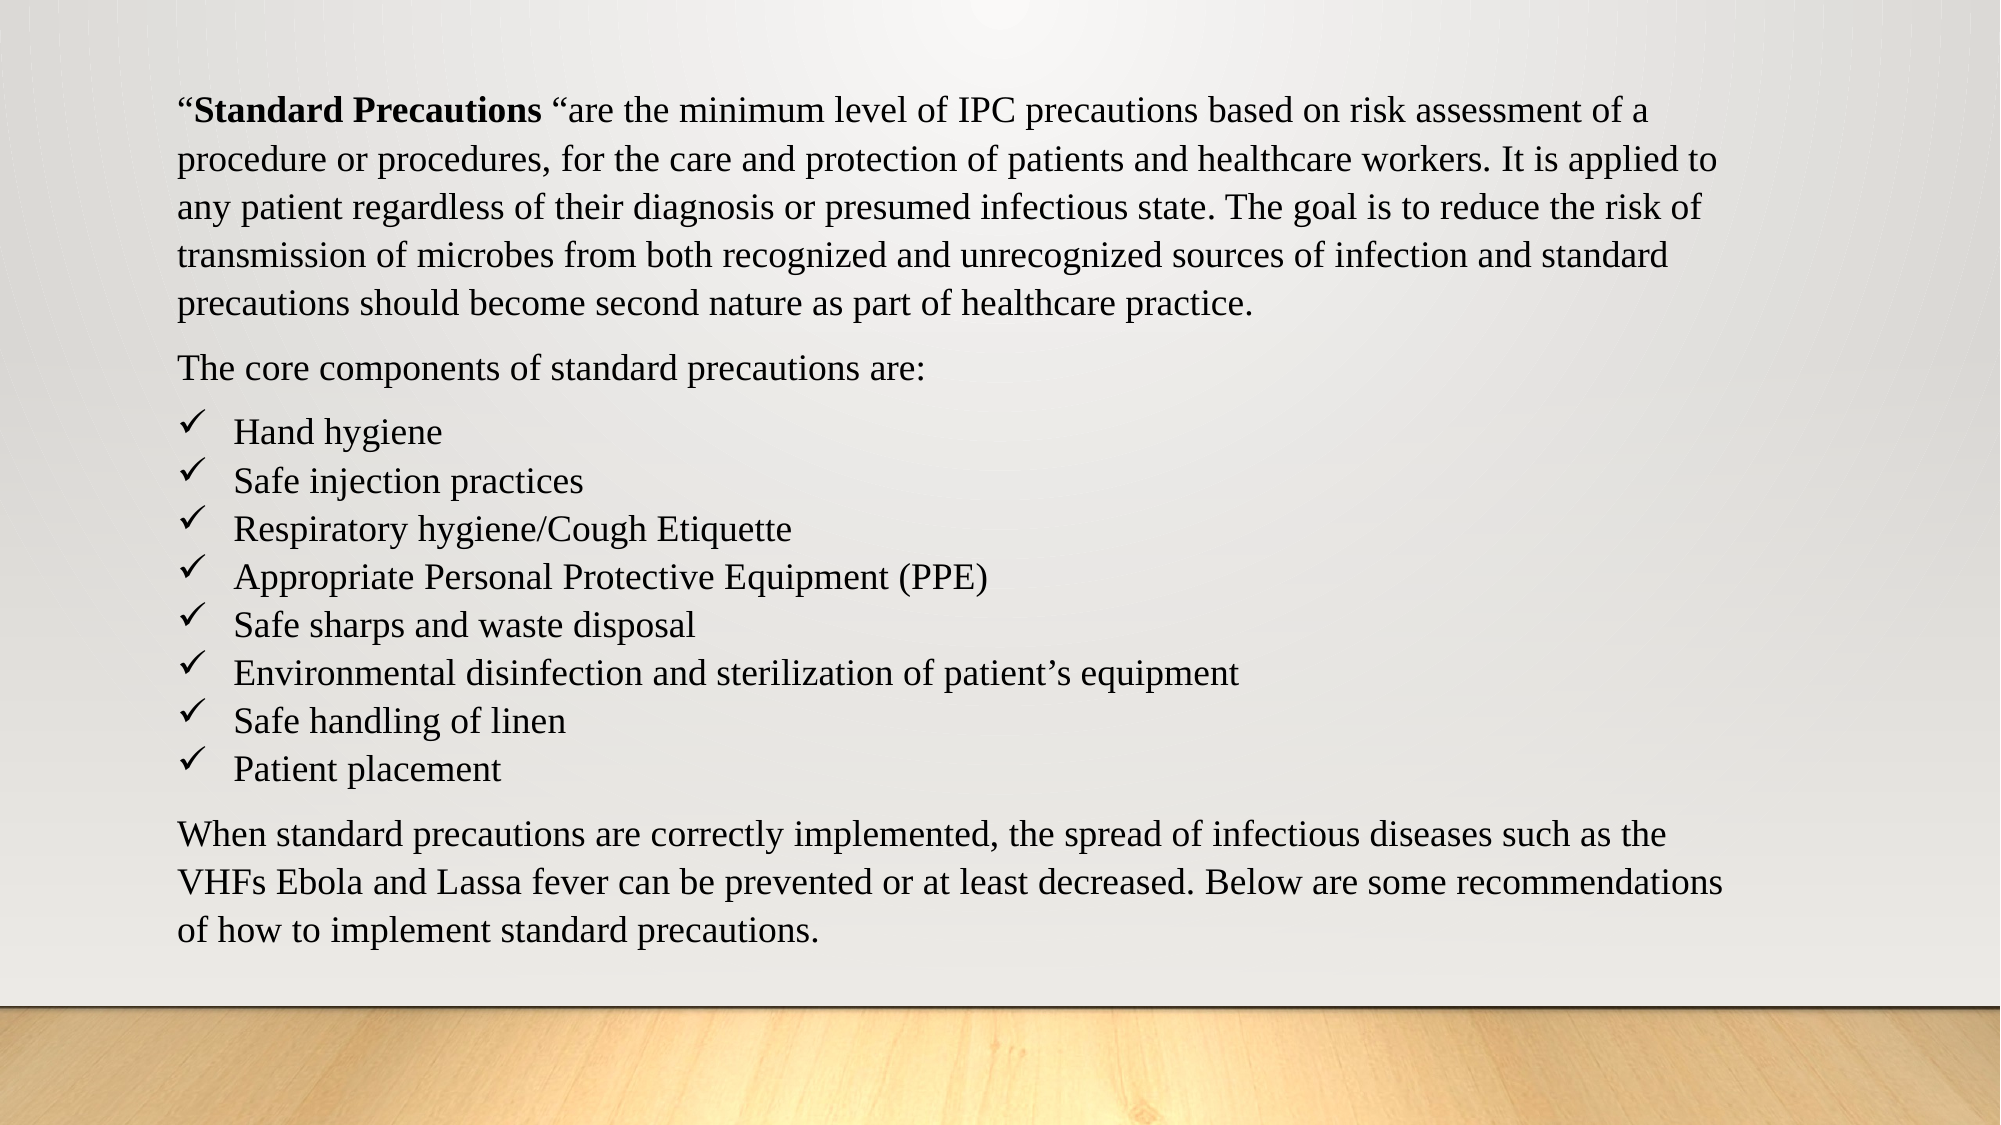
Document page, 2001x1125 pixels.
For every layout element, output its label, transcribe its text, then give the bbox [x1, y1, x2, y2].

text_box “Standard Precautions “are the minimum level of IPC precautions based on risk assessment of a procedure or procedures, for the care and protection of patients and healthcare workers. It is applied to any patient regardless of their diagnosis or presumed infectious state. The goal is to reduce the risk of transmission of microbes from both recognized and unrecognized sources of infection and standard precautions should become second nature as part of healthcare practice. The core components of standard precautions are: Hand hygiene Safe injection practices Respiratory hygiene/Cough Etiquette Appropriate Personal Protective Equipment (PPE) Safe sharps and waste disposal Environmental disinfection and sterilization of patient’s equipment Safe handling of linen Patient placement When standard precautions are correctly implemented, the spread of infectious diseases such as the VHFs Ebola and Lassa fever can be prevented or at least decreased. Below are some recommendations of how to implement standard precautions. [162, 74, 1775, 958]
picture [0, 1006, 2000, 1125]
